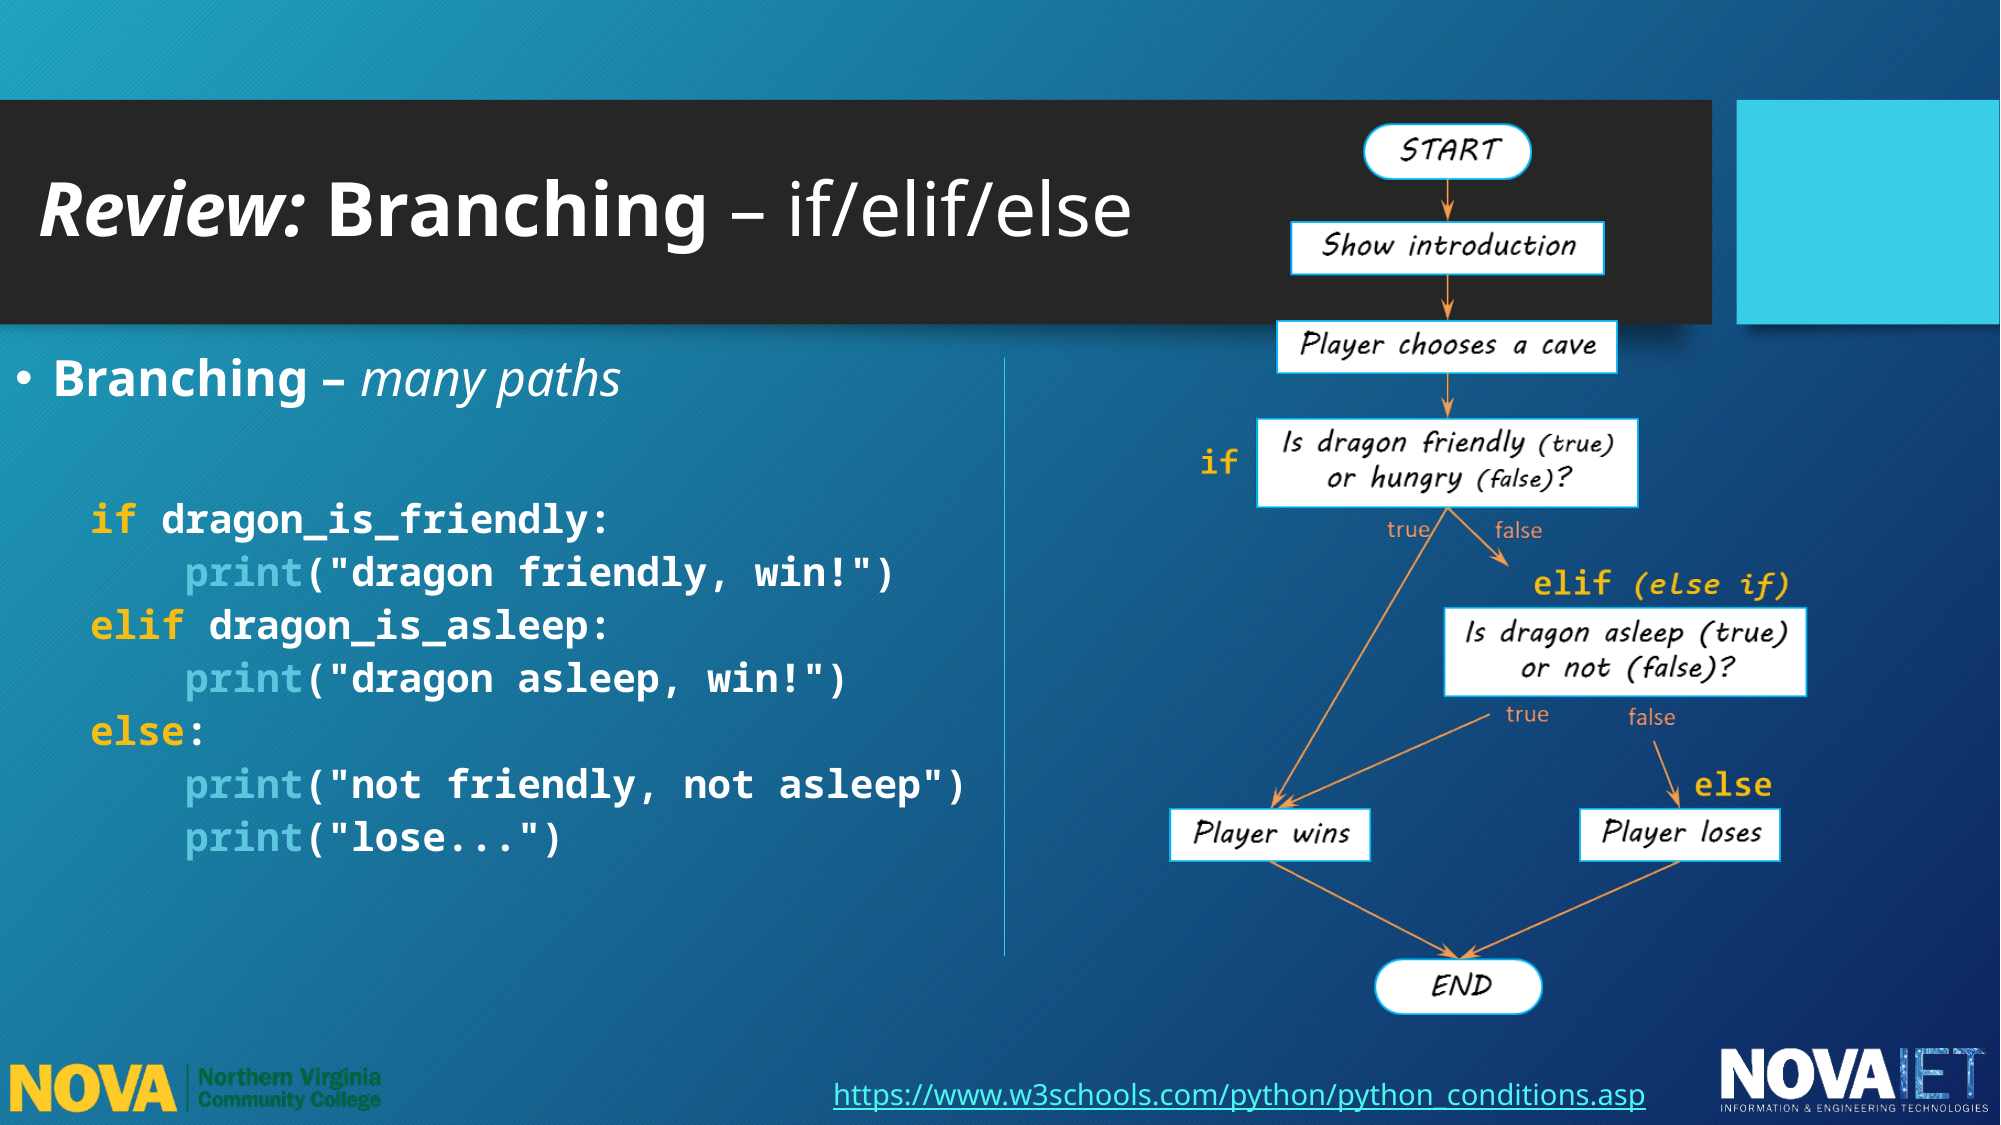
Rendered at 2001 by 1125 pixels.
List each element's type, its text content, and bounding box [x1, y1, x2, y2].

picture [0, 123, 2000, 1025]
picture [0, 1037, 399, 1125]
title Review: Branching – if/elif/else [23, 123, 1169, 301]
text_box https://www.w3schools.com/python/python_conditions.asp [818, 1068, 1749, 1124]
picture [1697, 1029, 2001, 1125]
list Branching – many paths if dragon_is_friendly: print("dragon friendly, win!") elif dragon_is_asleep: print("dragon asleep, win!") else: print("not friendly, not asleep") print("lose...") [0, 345, 991, 879]
